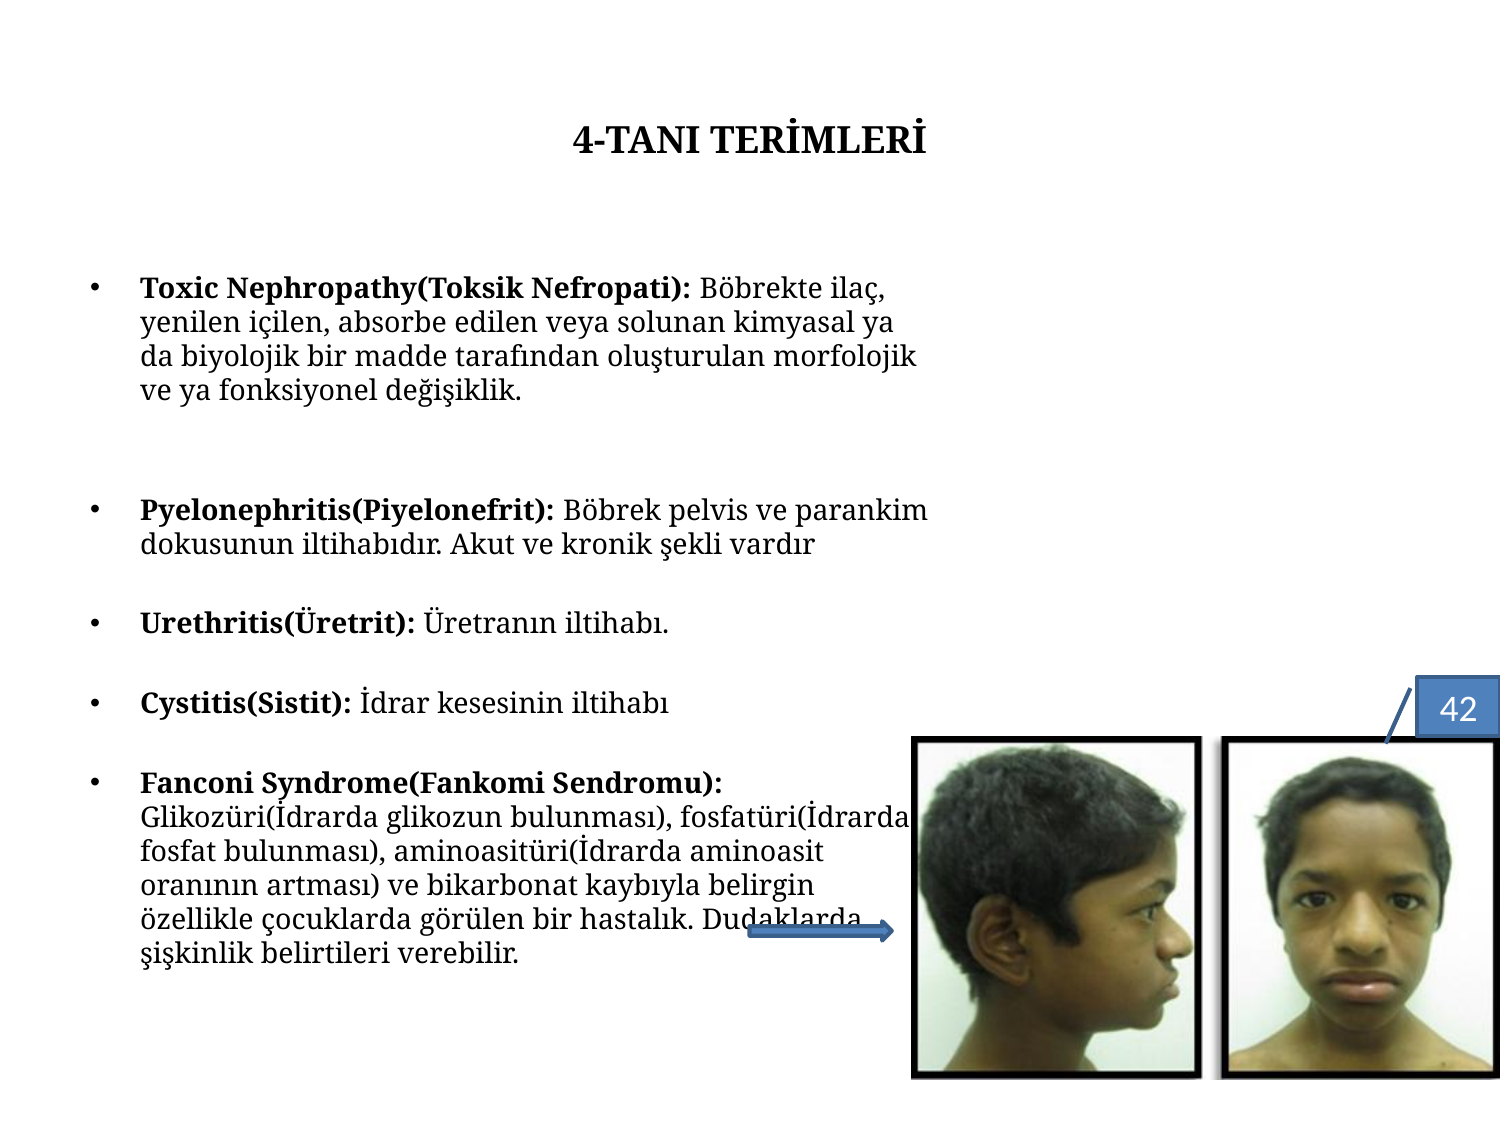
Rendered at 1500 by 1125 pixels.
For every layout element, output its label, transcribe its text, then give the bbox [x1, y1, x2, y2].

title 4-TANI TERİMLERİ [75, 45, 1425, 233]
picture [910, 735, 1500, 1081]
text_box [747, 919, 894, 943]
text_box 42 [1387, 687, 1413, 734]
list Toxic Nephropathy(Toksik Nefropati): Böbrekte ilaç, yenilen içilen, absorbe edilen veya solunan kimyasal ya da biyolojik bir madde tarafından oluşturulan morfolojik ve ya fonksiyonel değişiklik. Pyelonephritis(Piyelonefrit): Böbrek pelvis ve parankim dokusunun iltihabıdır. Akut ve kronik şekli vardır Urethritis(Üretrit): Üretranın iltihabı. Cystitis(Sistit): İdrar kesesinin iltihabı Fanconi Syndrome(Fankomi Sendromu): Glikozüri(İdrarda glikozun bulunması), fosfatüri(İdrarda fosfat bulunması), aminoasitüri(İdrarda aminoasit oranının artması) ve bikarbonat kaybıyla belirgin özellikle çocuklarda görülen bir hastalık. Dudaklarda şişkinlik belirtileri verebilir. [75, 262, 951, 1005]
text_box 42 [1415, 675, 1500, 735]
